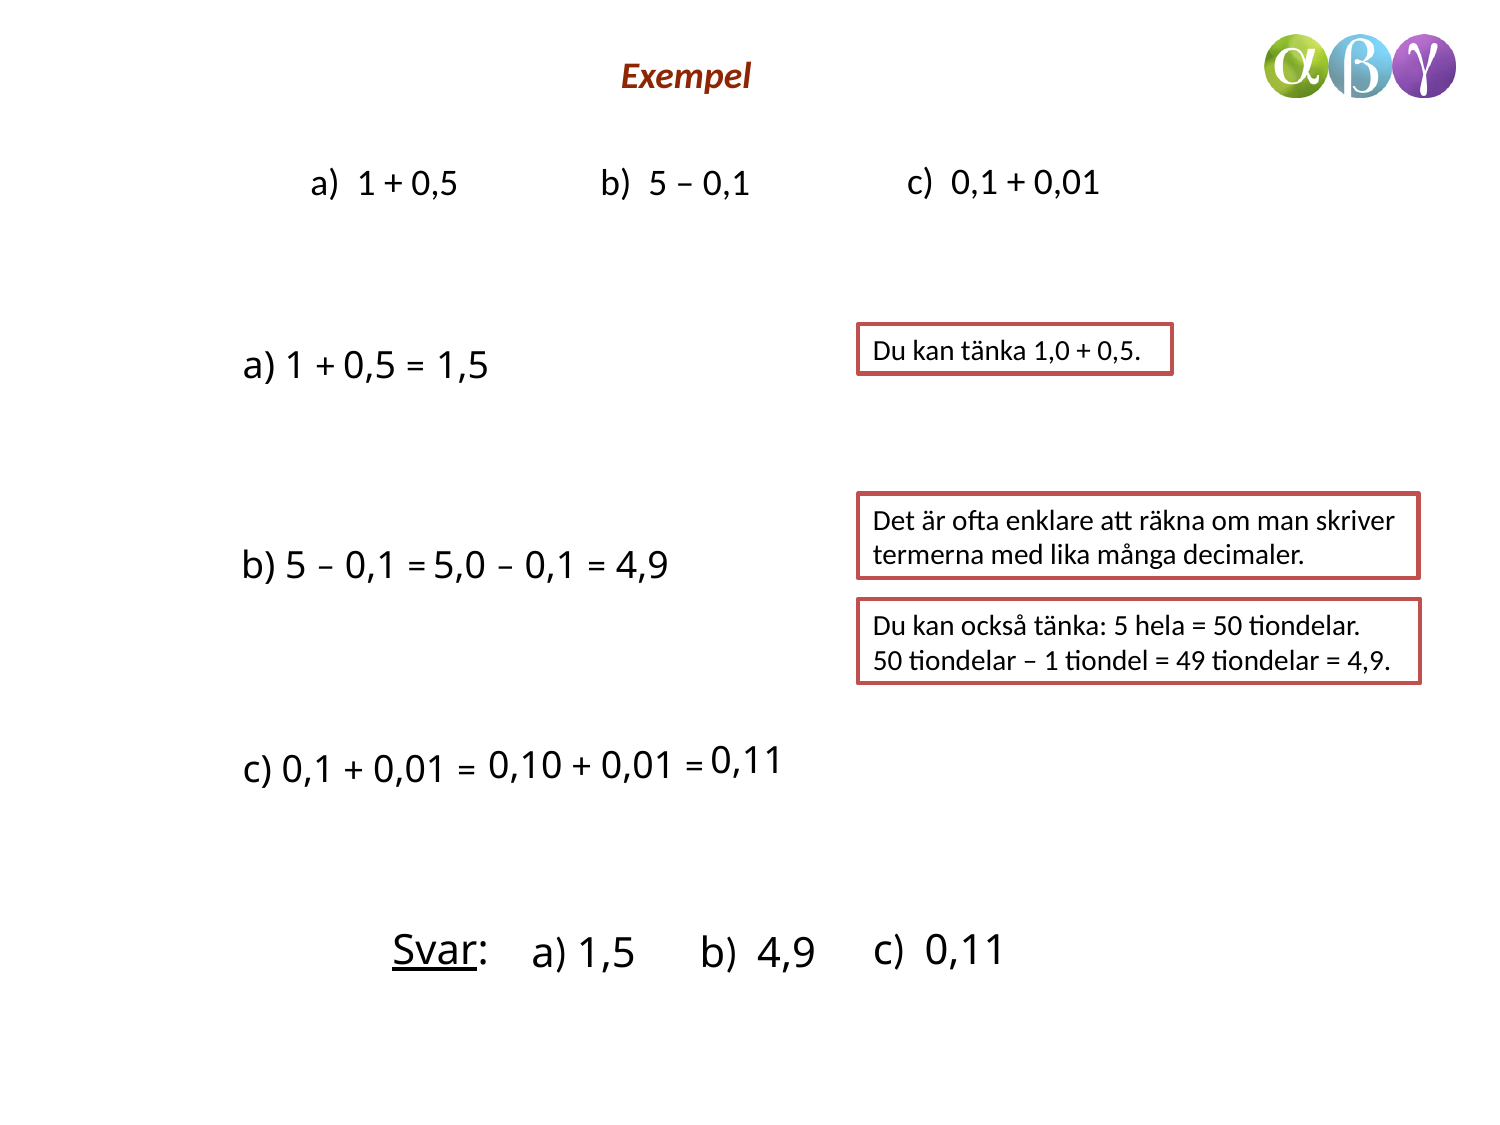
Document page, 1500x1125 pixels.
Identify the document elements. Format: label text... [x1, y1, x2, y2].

table_header b) 5 – 0,1 [593, 167, 858, 212]
text_box 5,0 – 0,1 = [418, 534, 646, 594]
text_box 4,9 [591, 533, 684, 593]
table_header a) 1 + 0,5 [303, 167, 568, 212]
text_box Svar: [377, 915, 535, 980]
text_box Du kan också tänka: 5 hela = 50 tiondelar. 50 tiondelar – 1 tiondel = 49 tiondelar = 4,9. [856, 597, 1422, 685]
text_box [516, 917, 683, 985]
text_box 0,10 + 0,01 = [473, 734, 738, 794]
text_box Exempel [606, 43, 767, 104]
picture [1264, 34, 1456, 99]
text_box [684, 917, 854, 985]
text_box Det är ofta enklare att räkna om man skriver termerna med lika många decimaler. [856, 491, 1421, 580]
text_box a) 1 + 0,5 = [227, 333, 421, 394]
table_header c) 0,1 + 0,01 [899, 166, 1165, 211]
text_box 0,11 [685, 728, 800, 789]
text_box 1,5 [421, 333, 505, 394]
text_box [857, 914, 1091, 981]
text_box Du kan tänka 1,0 + 0,5. [856, 322, 1174, 376]
text_box b) 5 – 0,1 = [226, 533, 454, 593]
text_box c) 0,1 + 0,01 = [227, 737, 492, 797]
